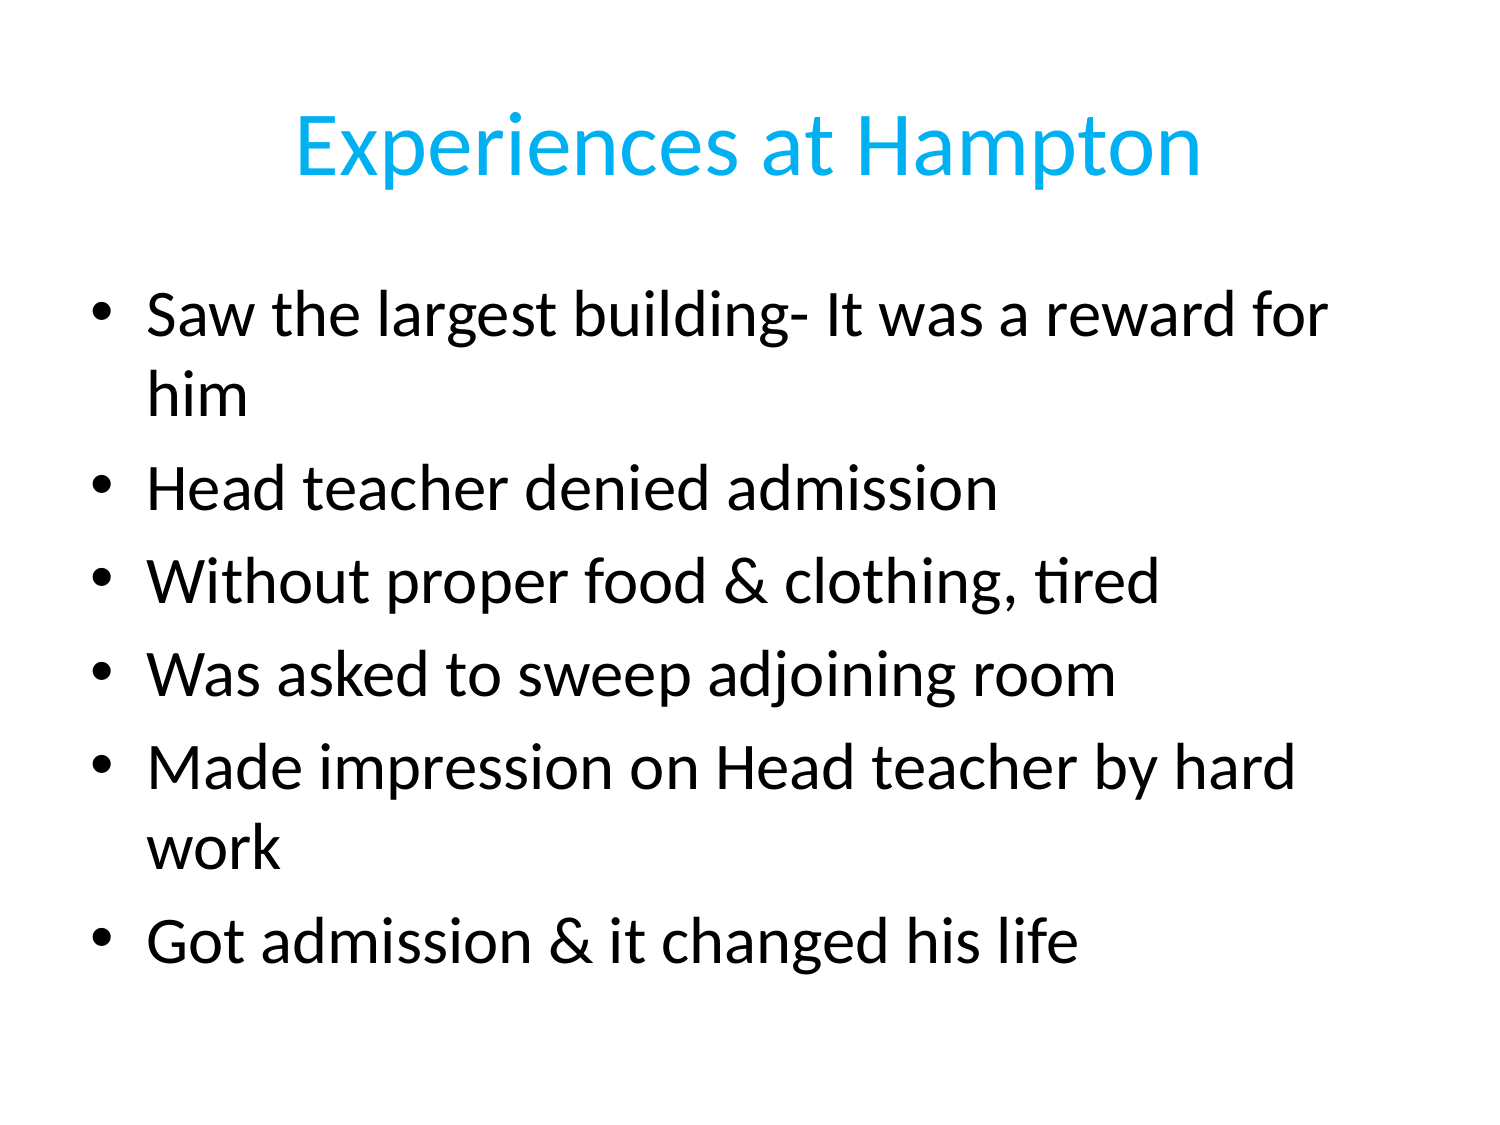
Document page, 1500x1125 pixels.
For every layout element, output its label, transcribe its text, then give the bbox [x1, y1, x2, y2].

title Experiences at Hampton [75, 45, 1425, 233]
list Saw the largest building- It was a reward for him Head teacher denied admission Without proper food & clothing, tired Was asked to sweep adjoining room Made impression on Head teacher by hard work Got admission & it changed his life [75, 262, 1425, 1005]
